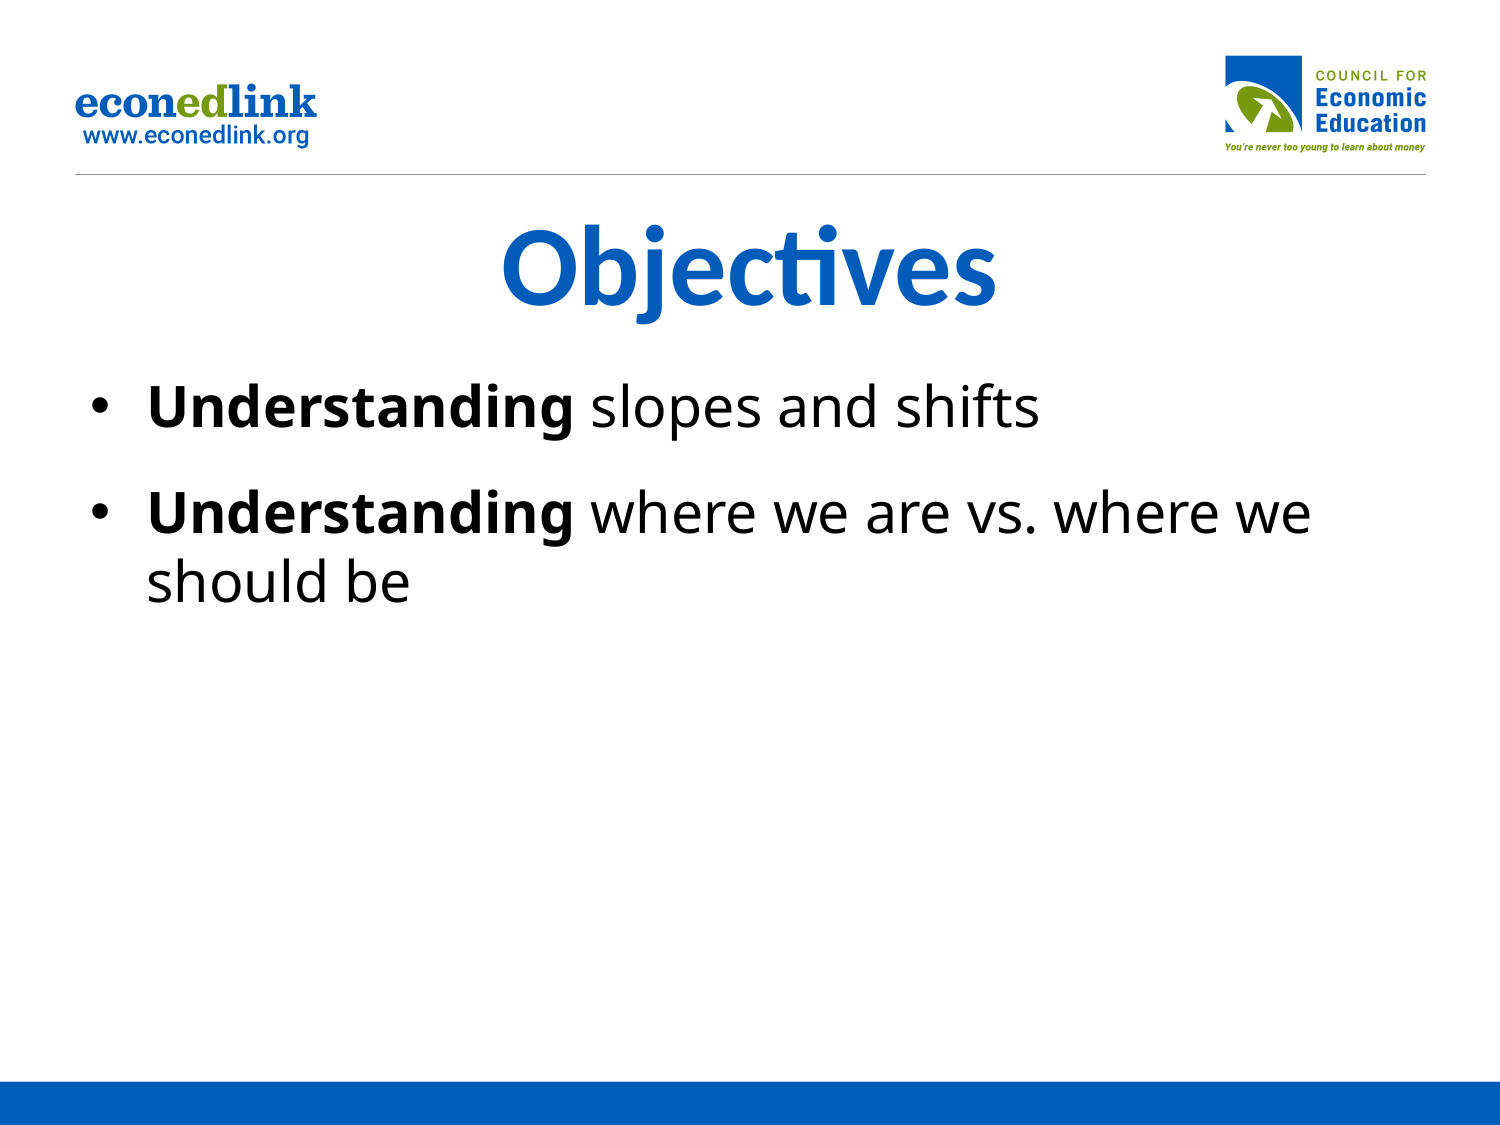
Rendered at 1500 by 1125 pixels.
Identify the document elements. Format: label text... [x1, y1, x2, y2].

list Understanding slopes and shifts Understanding where we are vs. where we should be [74, 362, 1426, 1076]
picture [0, 0, 1500, 1125]
title Objectives [74, 175, 1426, 362]
